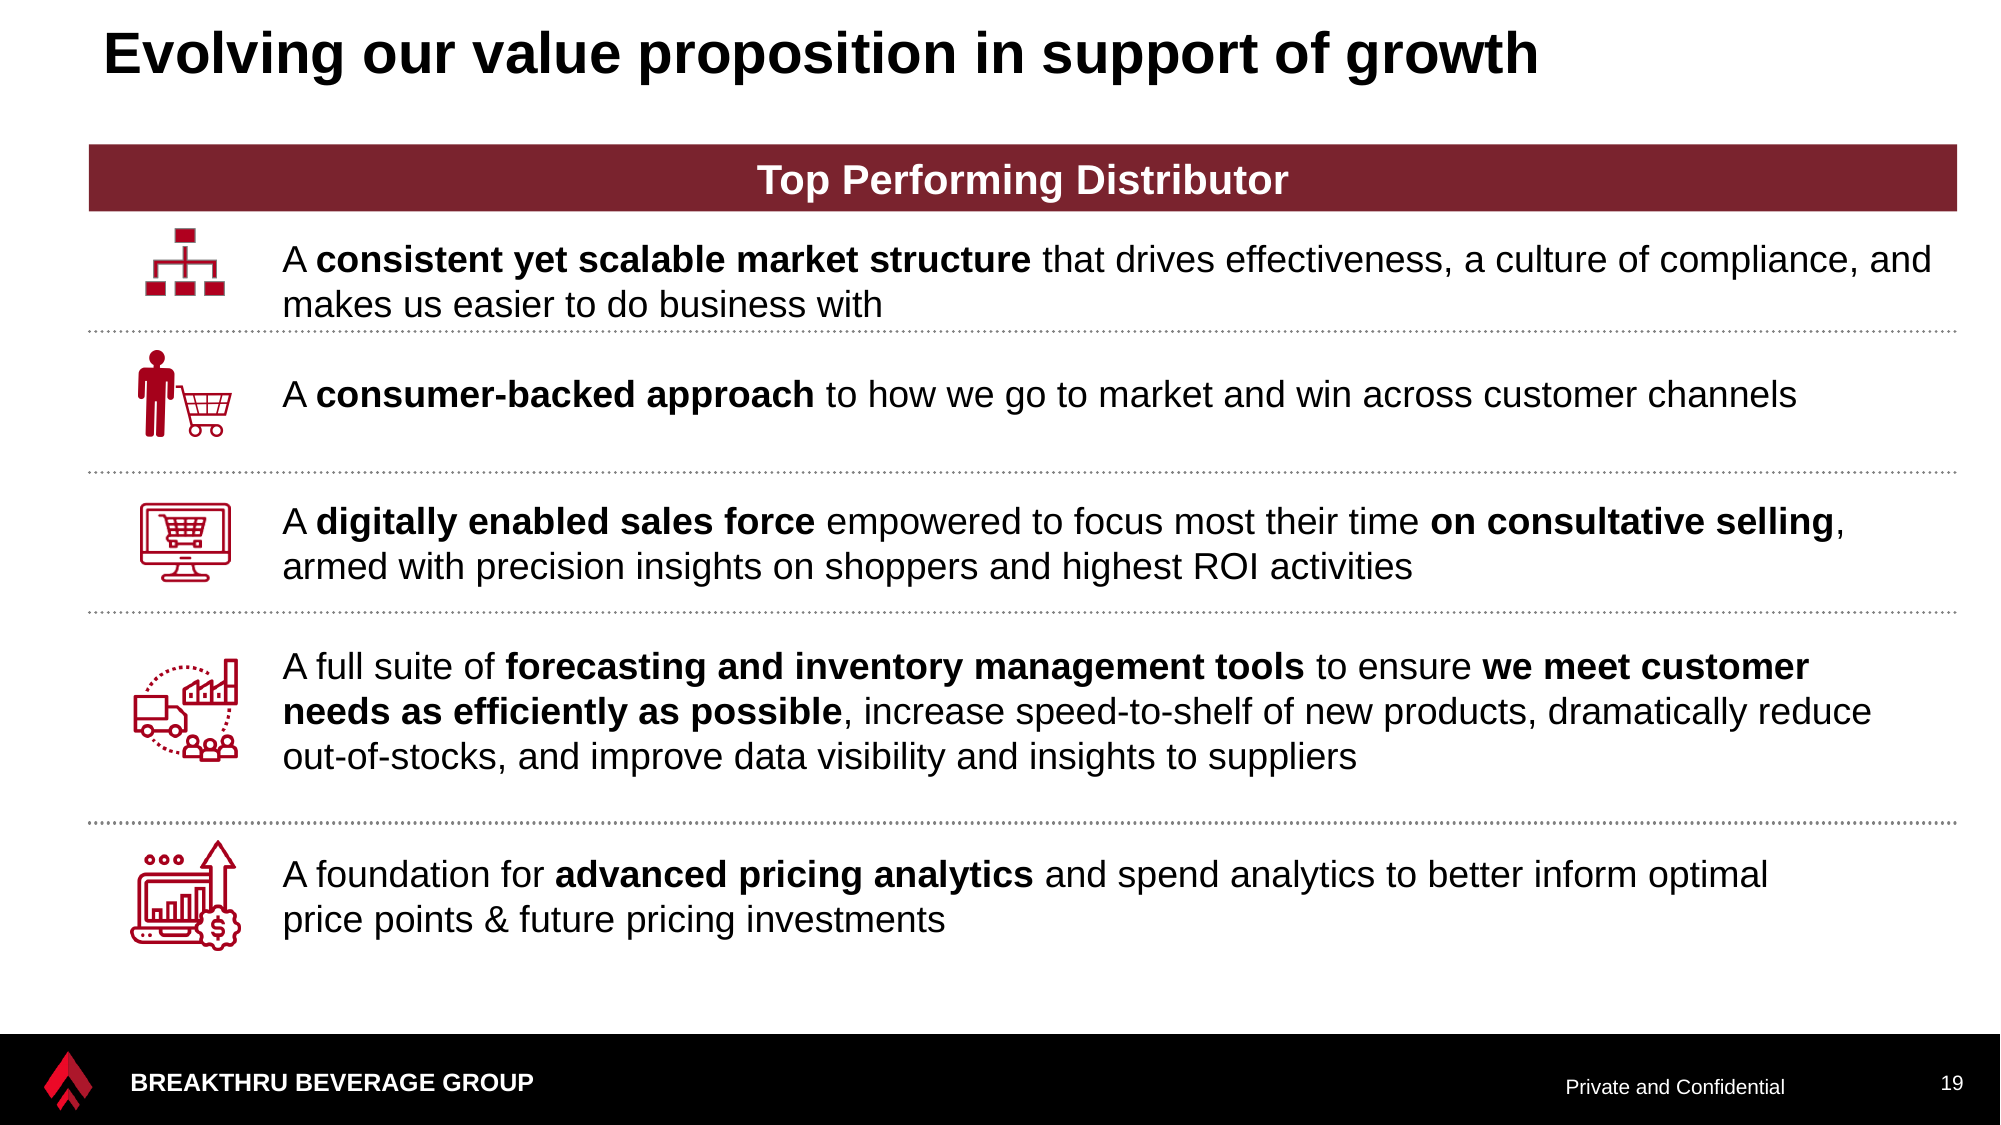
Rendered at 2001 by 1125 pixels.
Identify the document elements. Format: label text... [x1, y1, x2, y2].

text_box Top Performing Distributor [88, 144, 1958, 212]
text_box A consistent yet scalable market structure that drives effectiveness, a culture of compliance, and makes us easier to do business with [267, 228, 1966, 333]
picture [0, 1034, 2000, 1125]
text_box A foundation for advanced pricing analytics and spend analytics to better inform optimal price points & future pricing investments [267, 842, 1857, 948]
picture [138, 214, 233, 309]
title Evolving our value proposition in support of growth [89, 8, 1899, 144]
text_box 19 [1878, 1062, 1979, 1123]
text_box A digitally enabled sales force empowered to focus most their time on consultative selling, armed with precision insights on shoppers and highest ROI activities [267, 489, 1966, 595]
footer BREAKTHRU BEVERAGE GROUP [115, 1066, 1490, 1125]
picture [130, 840, 241, 951]
picture [130, 655, 241, 766]
picture [138, 350, 233, 437]
text_box A full suite of forecasting and inventory management tools to ensure we meet customer needs as efficiently as possible, increase speed-to-shelf of new products, dramatically reduce out-of-stocks, and improve data visibility and insights to suppliers [267, 634, 1915, 785]
text_box A consumer-backed approach to how we go to market and win across customer channels [267, 362, 1950, 423]
picture [139, 499, 231, 585]
